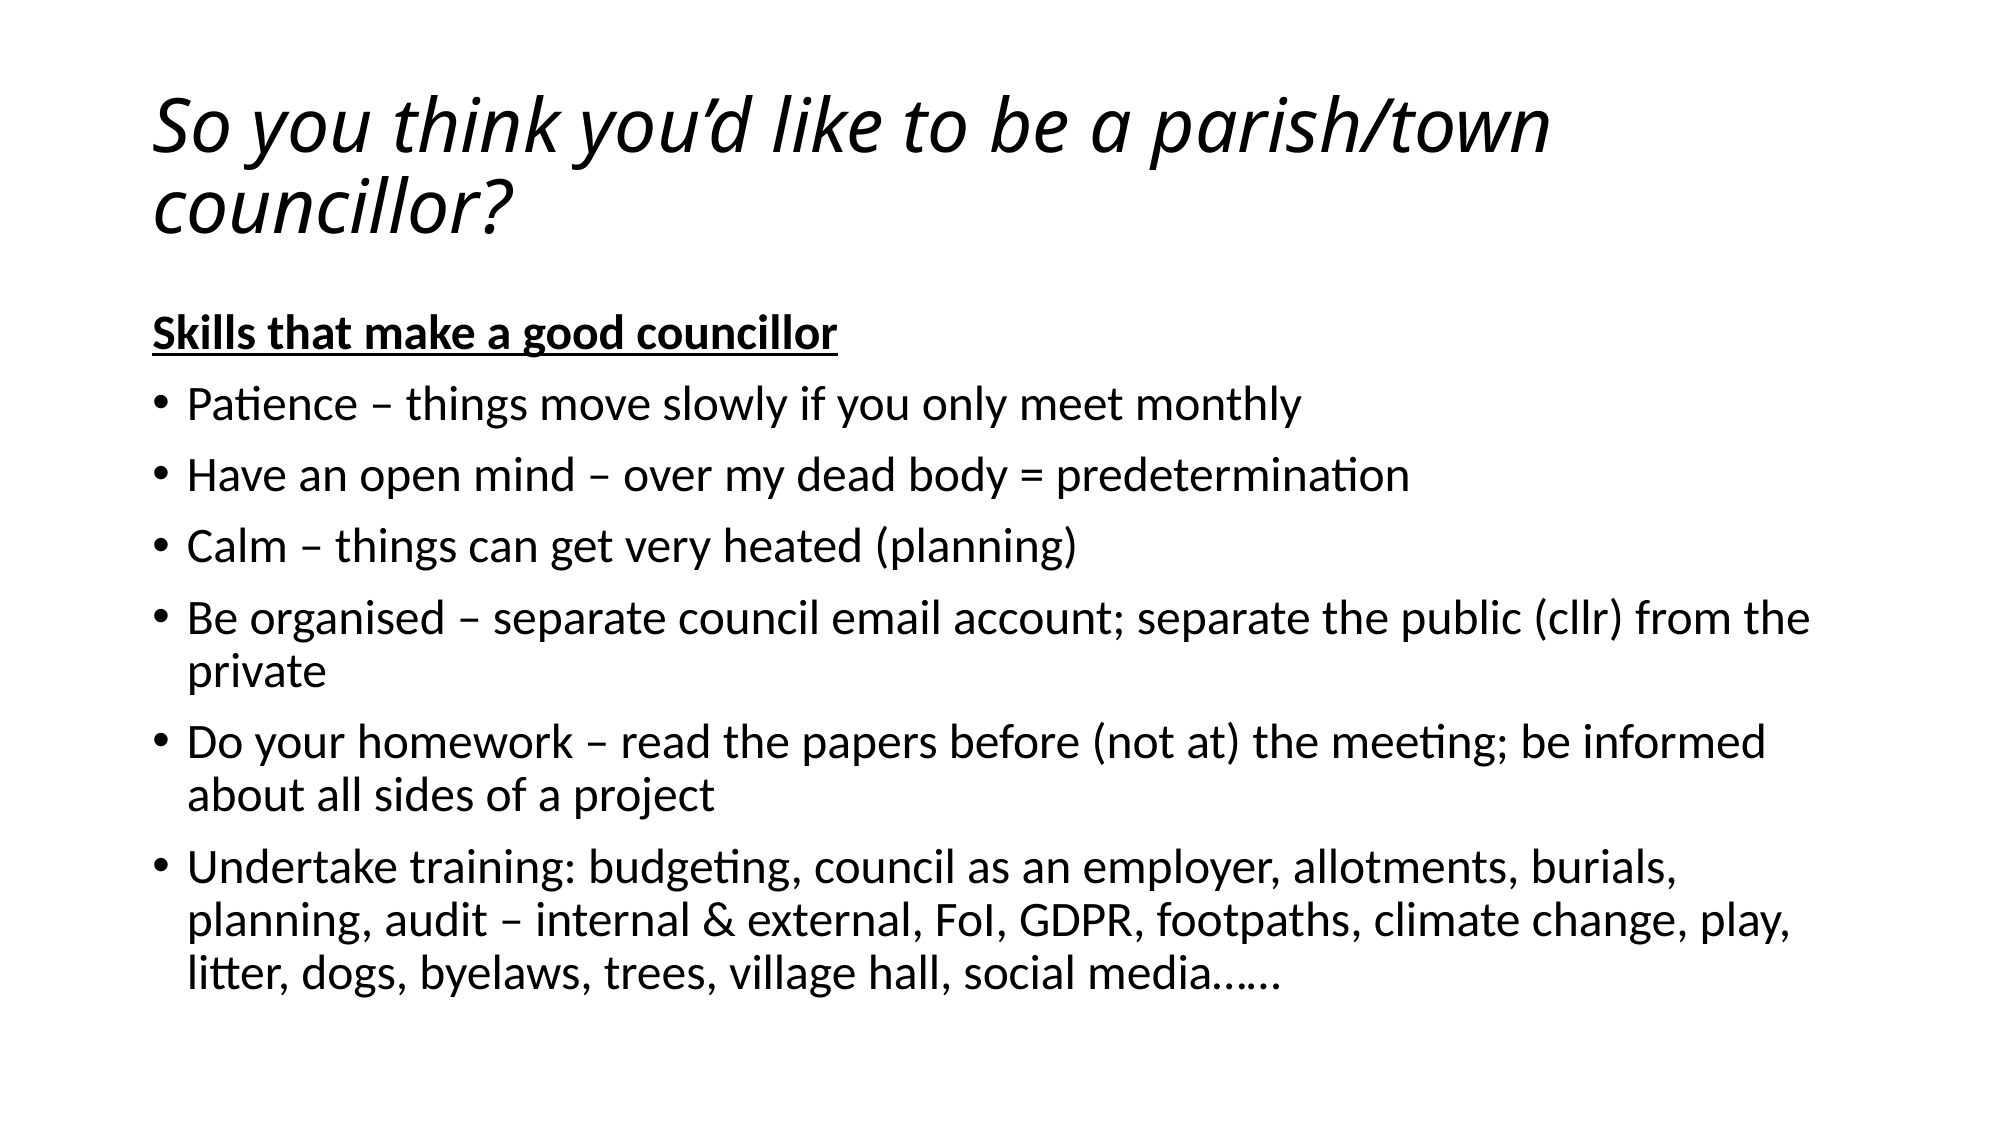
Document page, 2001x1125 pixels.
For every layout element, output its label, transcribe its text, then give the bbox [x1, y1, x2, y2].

list Skills that make a good councillor Patience – things move slowly if you only meet monthly Have an open mind – over my dead body = predetermination Calm – things can get very heated (planning) Be organised – separate council email account; separate the public (cllr) from the private Do your homework – read the papers before (not at) the meeting; be informed about all sides of a project Undertake training: budgeting, council as an employer, allotments, burials, planning, audit – internal & external, FoI, GDPR, footpaths, climate change, play, litter, dogs, byelaws, trees, village hall, social media…… [137, 299, 1863, 1014]
title So you think you’d like to be a parish/town councillor? [137, 59, 1863, 278]
